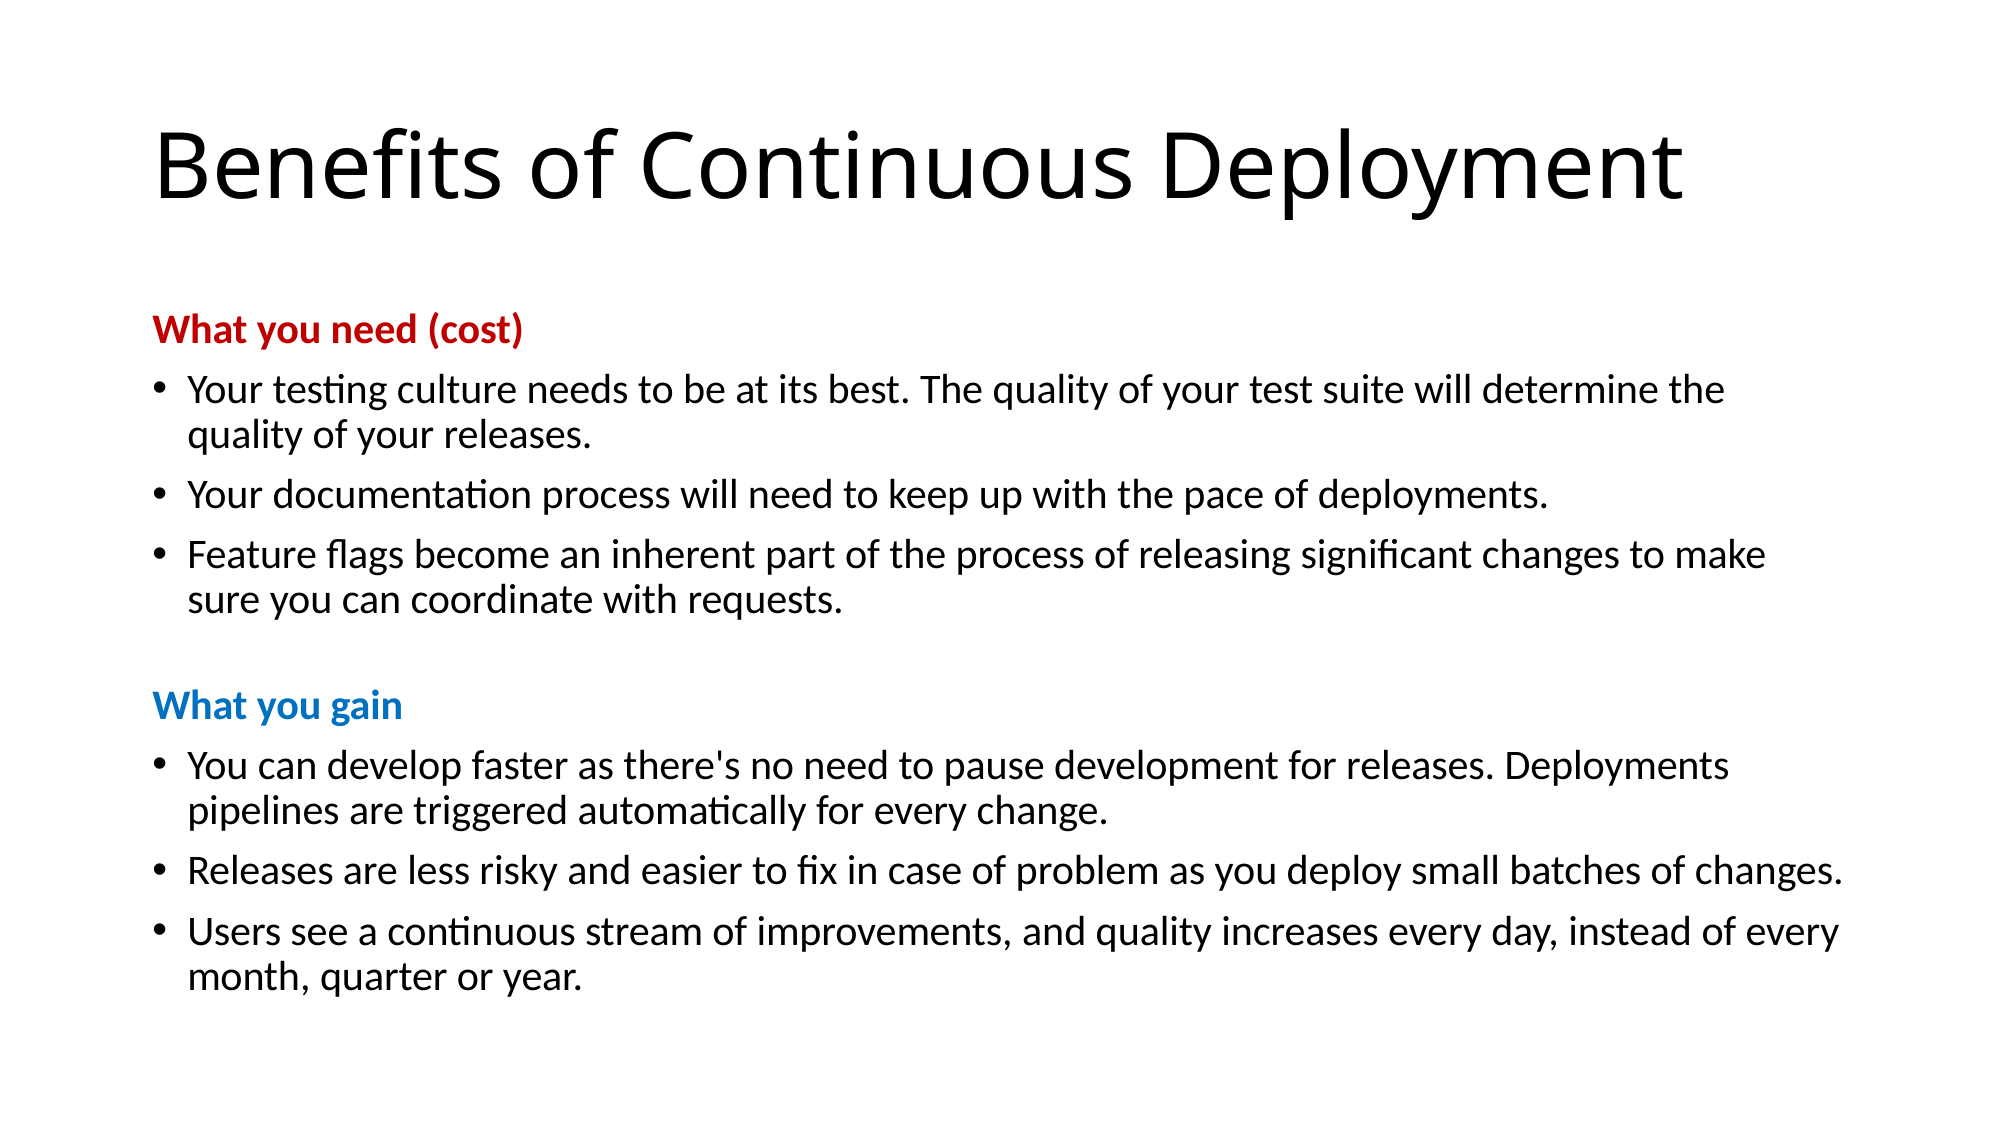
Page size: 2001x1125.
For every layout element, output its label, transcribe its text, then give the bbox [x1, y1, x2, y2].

list What you need (cost) Your testing culture needs to be at its best. The quality of your test suite will determine the quality of your releases. Your documentation process will need to keep up with the pace of deployments. Feature flags become an inherent part of the process of releasing significant changes to make sure you can coordinate with requests. What you gain You can develop faster as there's no need to pause development for releases. Deployments pipelines are triggered automatically for every change. Releases are less risky and easier to fix in case of problem as you deploy small batches of changes. Users see a continuous stream of improvements, and quality increases every day, instead of every month, quarter or year. [137, 299, 1863, 1014]
title Benefits of Continuous Deployment [137, 59, 1863, 278]
